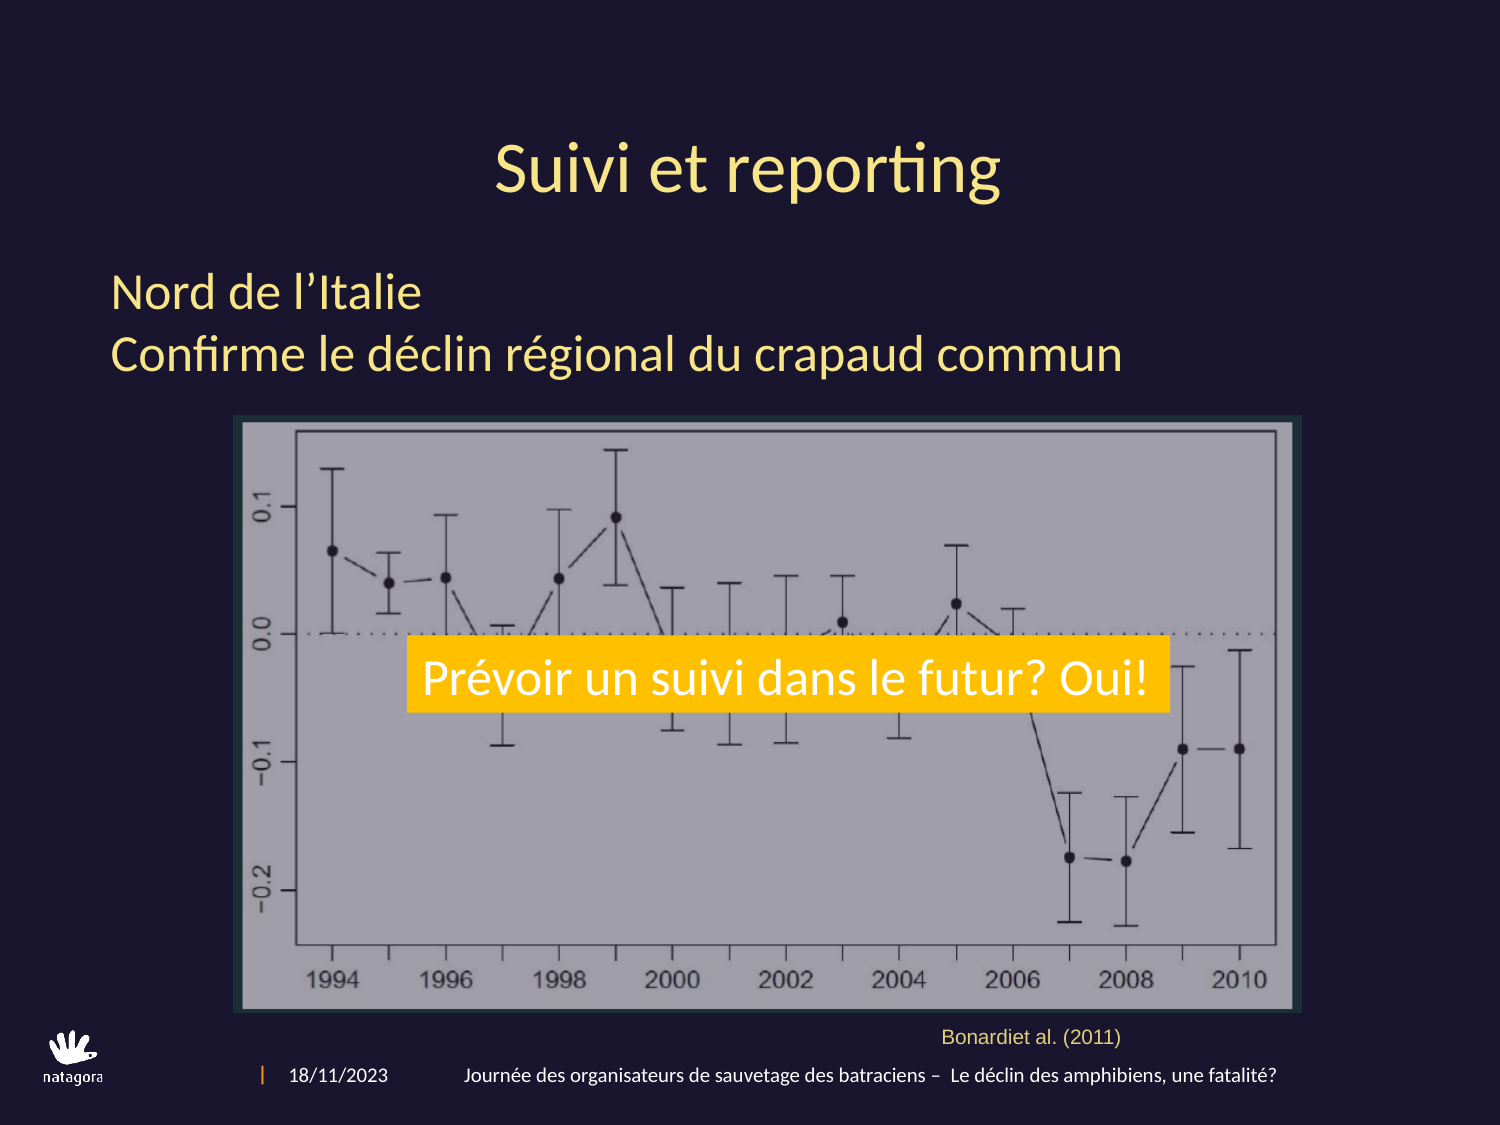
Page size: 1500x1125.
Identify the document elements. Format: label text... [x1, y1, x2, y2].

picture [233, 415, 1302, 1013]
text_box Bonardiet al. (2011) [926, 1016, 1500, 1056]
picture [43, 1030, 103, 1088]
text_box Nord de l’Italie Confirme le déclin régional du crapaud commun [95, 249, 1270, 390]
title Suivi et reporting [60, 0, 1437, 216]
text_box 18/11/2023 Journée des organisateurs de sauvetage des batraciens – Le déclin des amphibiens, une fatalité? [273, 1054, 1333, 1119]
